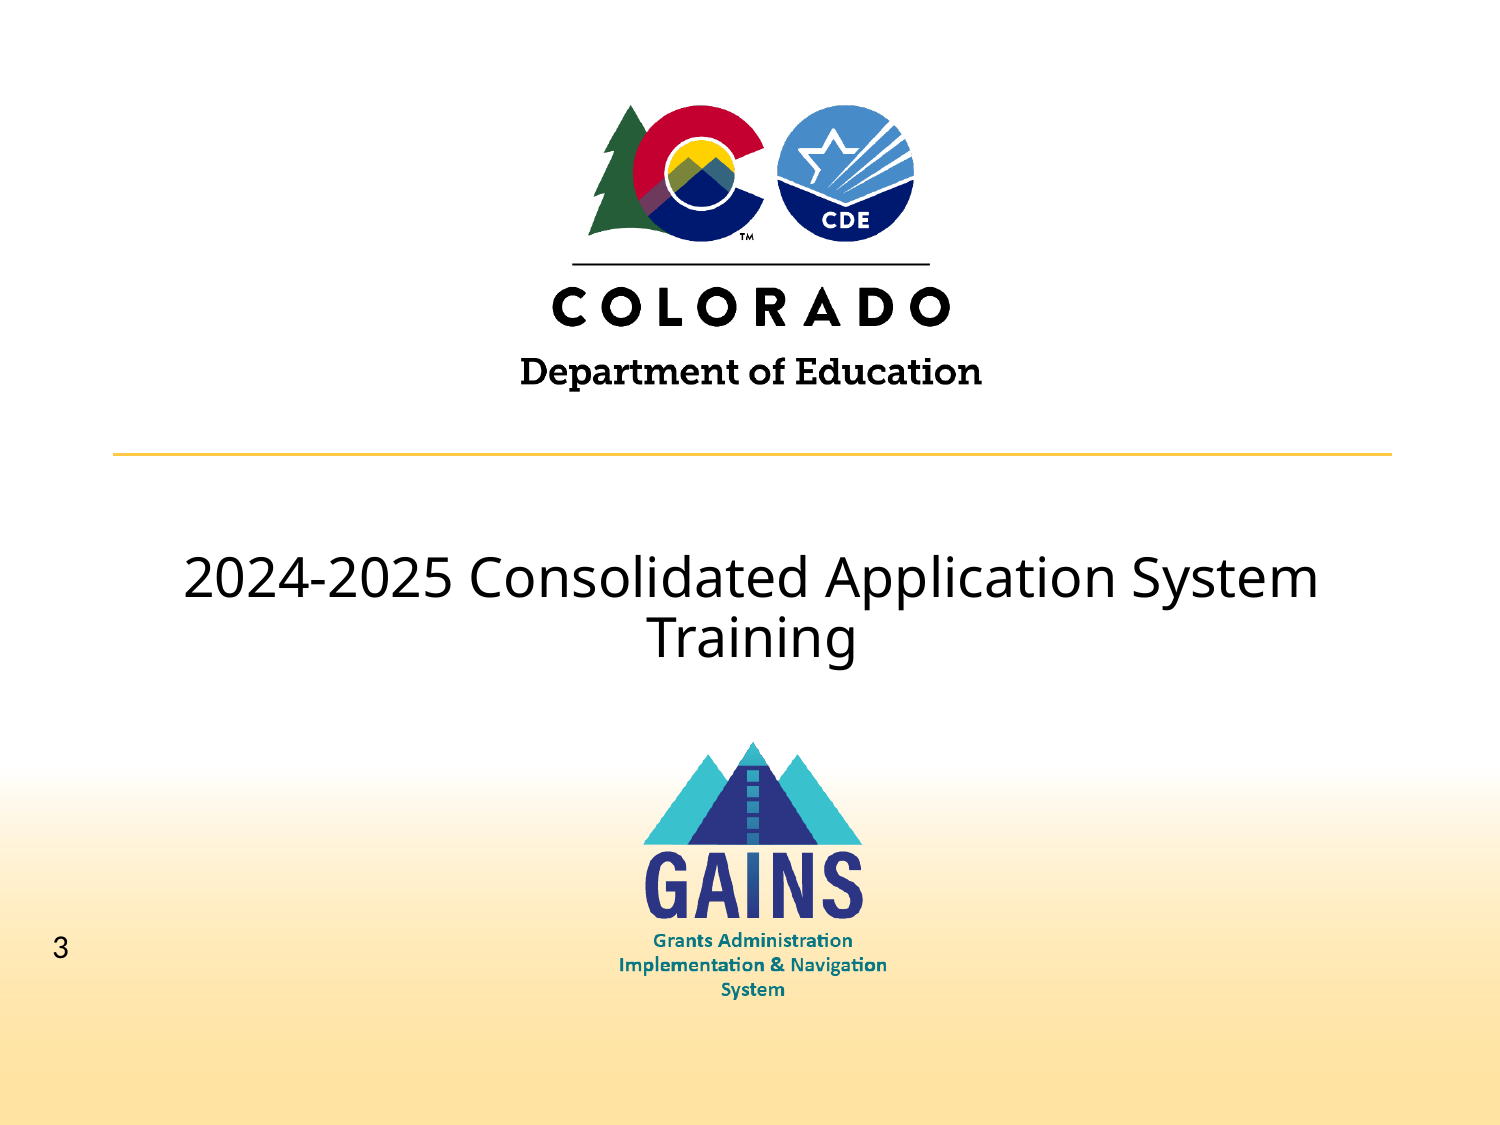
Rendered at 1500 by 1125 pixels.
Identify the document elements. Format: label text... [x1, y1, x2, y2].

picture [519, 103, 983, 393]
title 2024-2025 Consolidated Application System Training [112, 549, 1393, 670]
slide_number 3 [40, 922, 379, 968]
picture [608, 733, 896, 1009]
